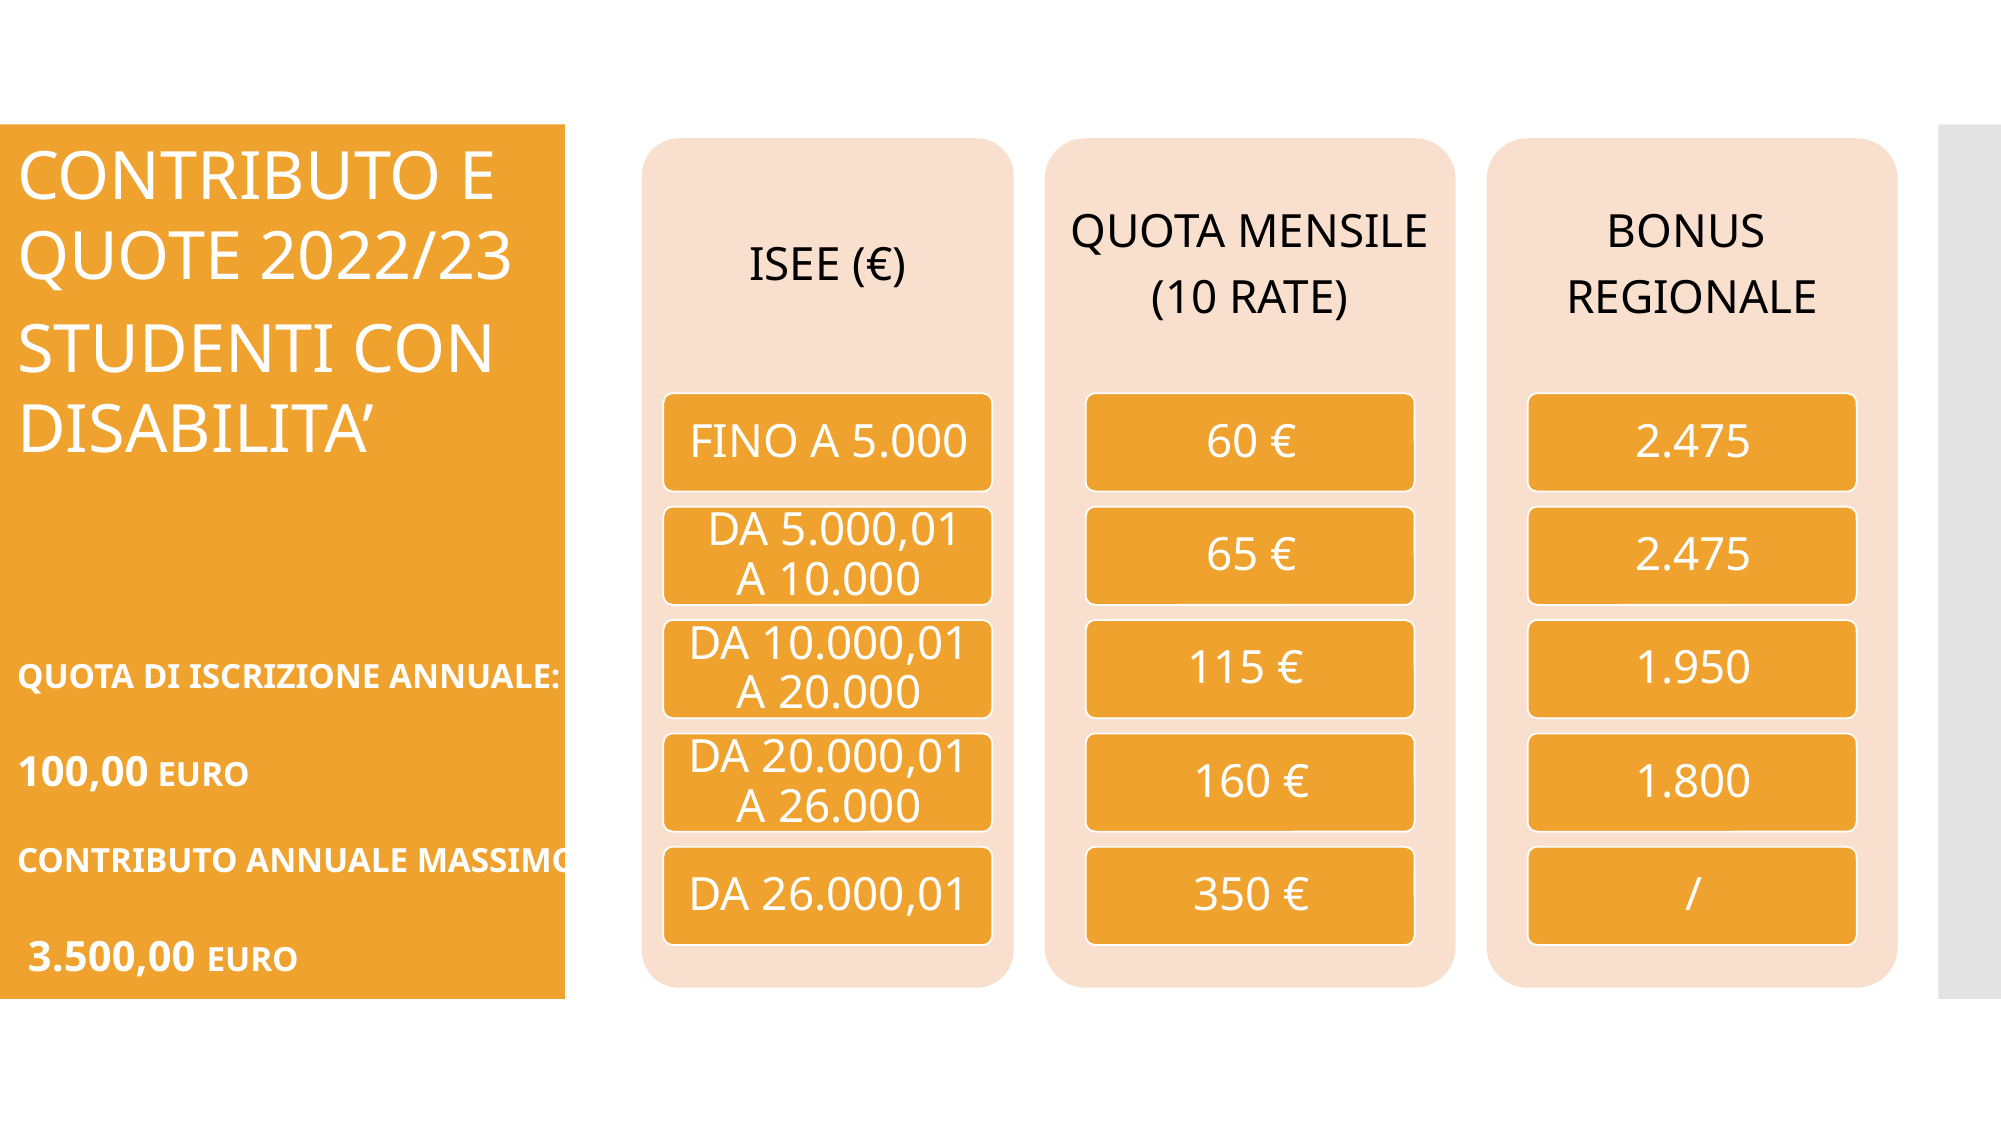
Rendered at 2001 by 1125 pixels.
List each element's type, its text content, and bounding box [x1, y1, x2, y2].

text_box QUOTA DI ISCRIZIONE ANNUALE: 100,00 EURO CONTRIBUTO ANNUALE MASSIMO: 3.500,00 EURO [2, 562, 829, 1018]
text_box CONTRIBUTO E QUOTE 2022/23 STUDENTI CON DISABILITA’ [2, 125, 551, 562]
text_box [641, 137, 1899, 988]
